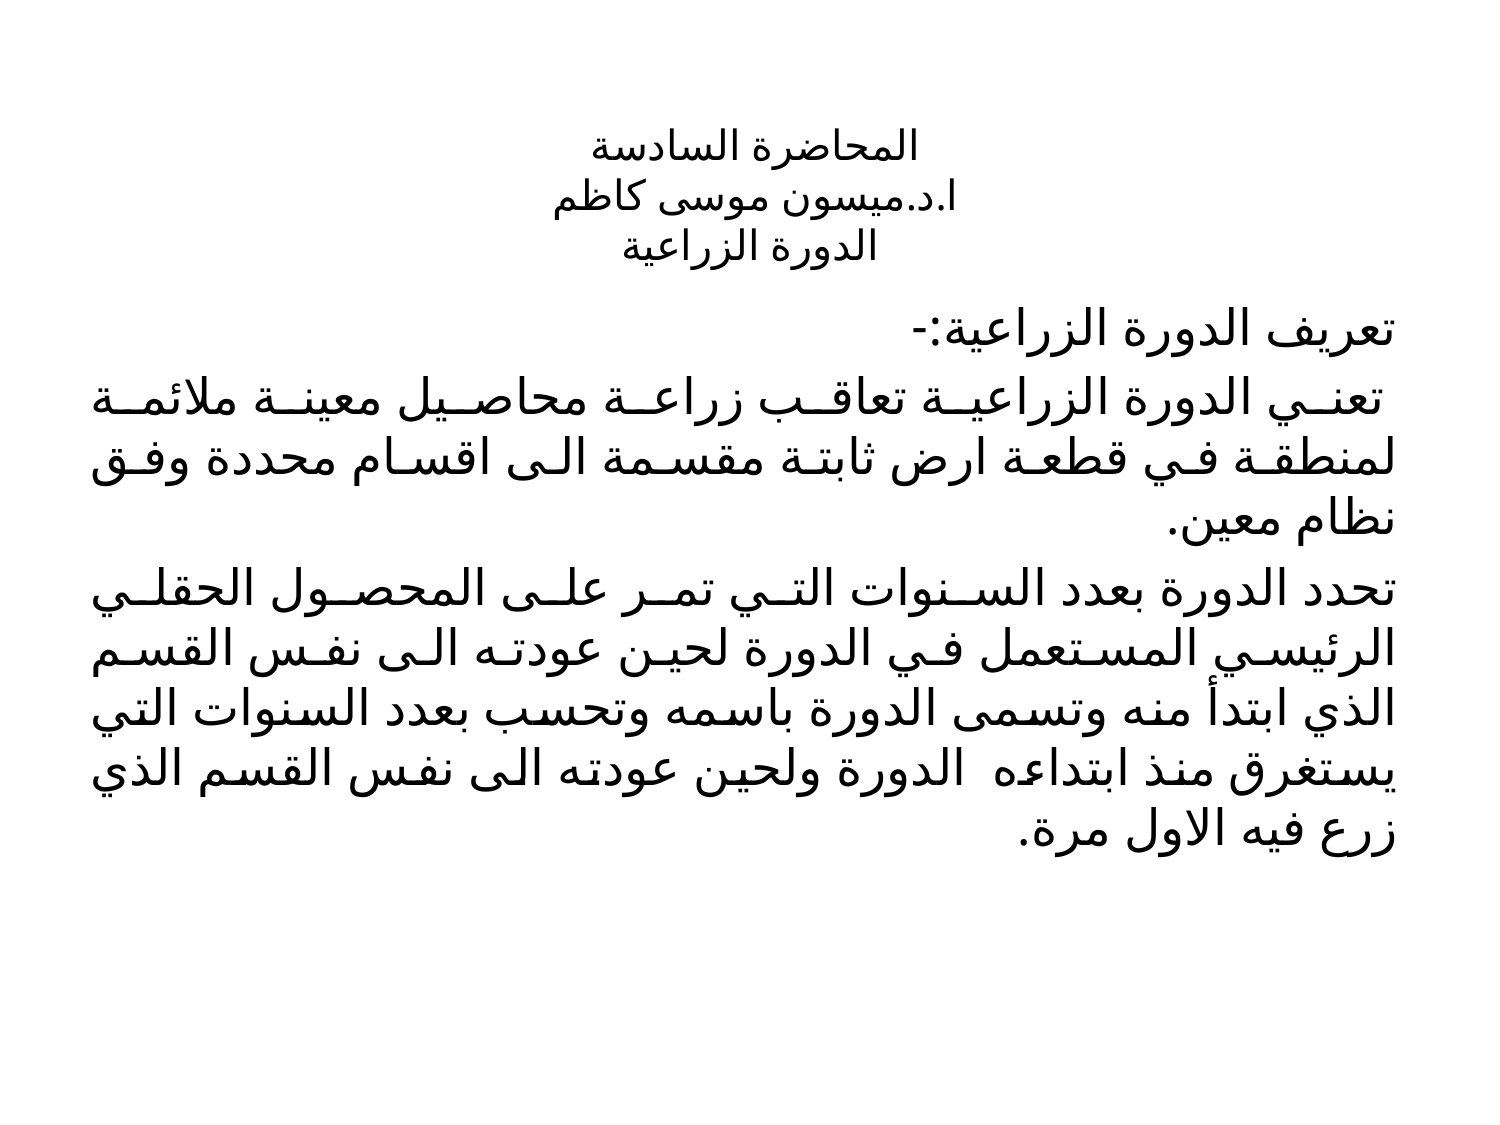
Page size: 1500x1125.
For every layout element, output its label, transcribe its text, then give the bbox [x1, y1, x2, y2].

title المحاضرة السادسة ا.د.ميسون موسى كاظم الدورة الزراعية [112, 50, 1388, 287]
subtitle تعريف الدورة الزراعية:- تعني الدورة الزراعية تعاقب زراعة محاصيل معينة ملائمة لمنطقة في قطعة ارض ثابتة مقسمة الى اقسام محددة وفق نظام معين. تحدد الدورة بعدد السنوات التي تمر على المحصول الحقلي الرئيسي المستعمل في الدورة لحين عودته الى نفس القسم الذي ابتدأ منه وتسمى الدورة باسمه وتحسب بعدد السنوات التي يستغرق منذ ابتداءه الدورة ولحين عودته الى نفس القسم الذي زرع فيه الاول مرة. [75, 287, 1413, 925]
